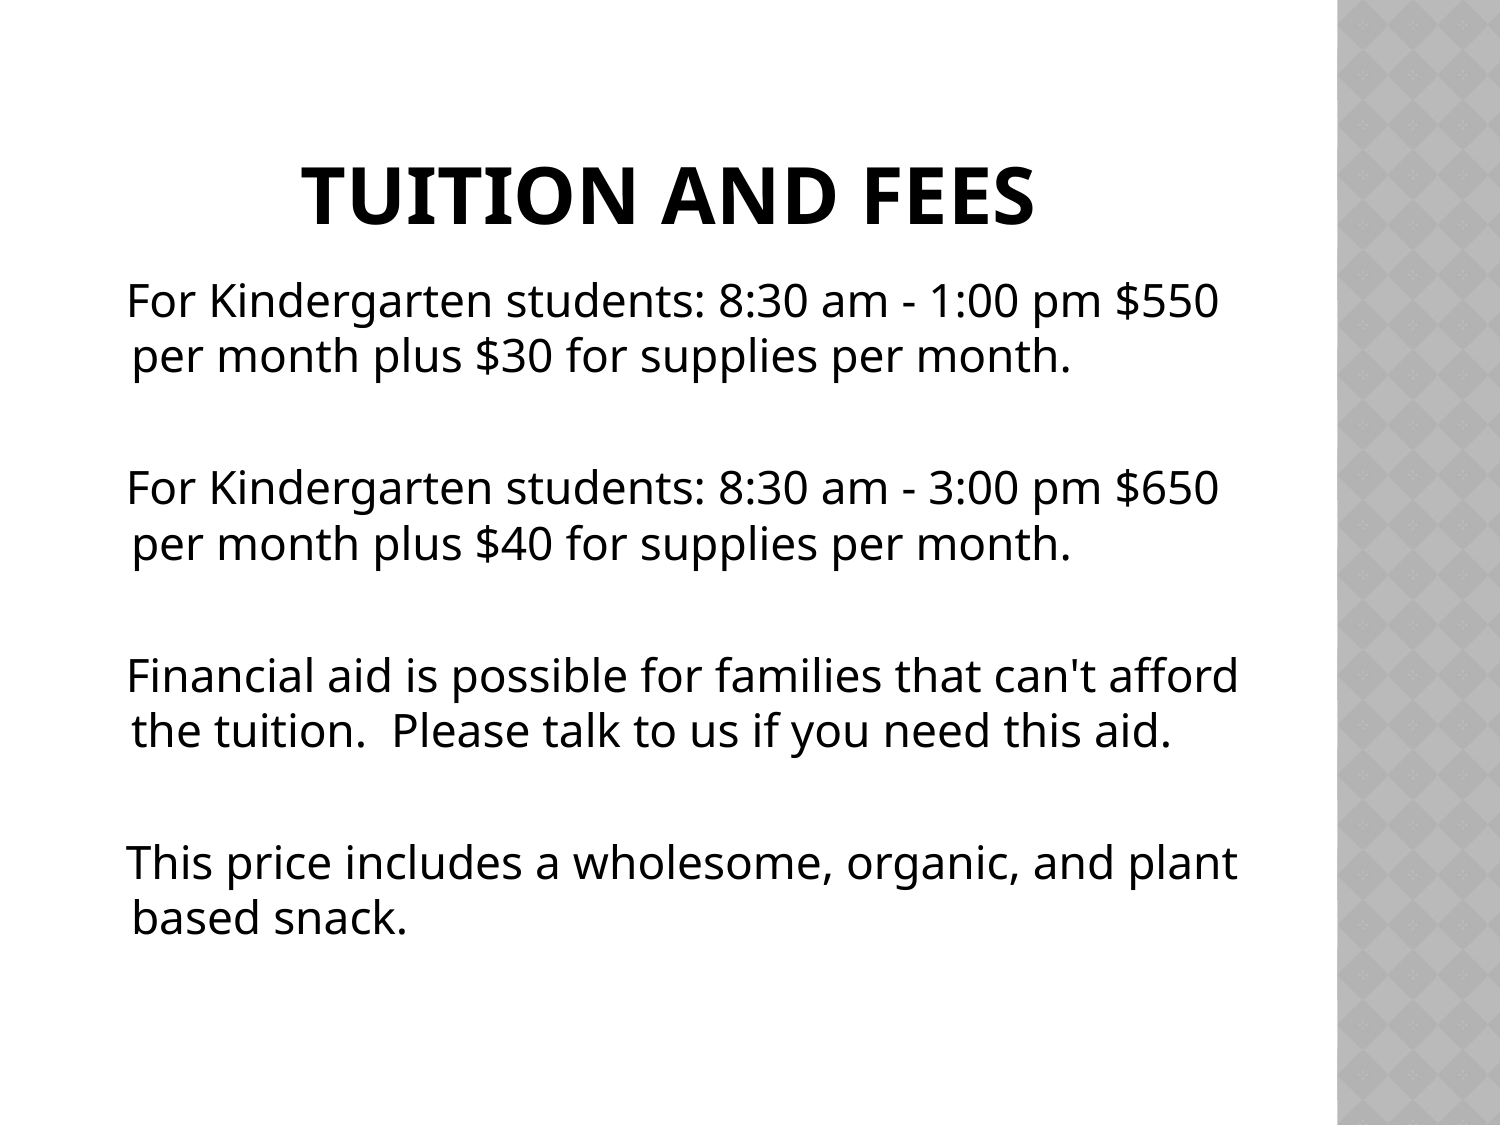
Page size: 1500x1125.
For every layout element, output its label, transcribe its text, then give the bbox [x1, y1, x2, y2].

list For Kindergarten students: 8:30 am - 1:00 pm $550 per month plus $30 for supplies per month. For Kindergarten students: 8:30 am - 3:00 pm $650 per month plus $40 for supplies per month. Financial aid is possible for families that can't afford the tuition. Please talk to us if you need this aid. This price includes a wholesome, organic, and plant based snack. [75, 264, 1263, 1059]
title Tuition and fees [75, 52, 1263, 240]
